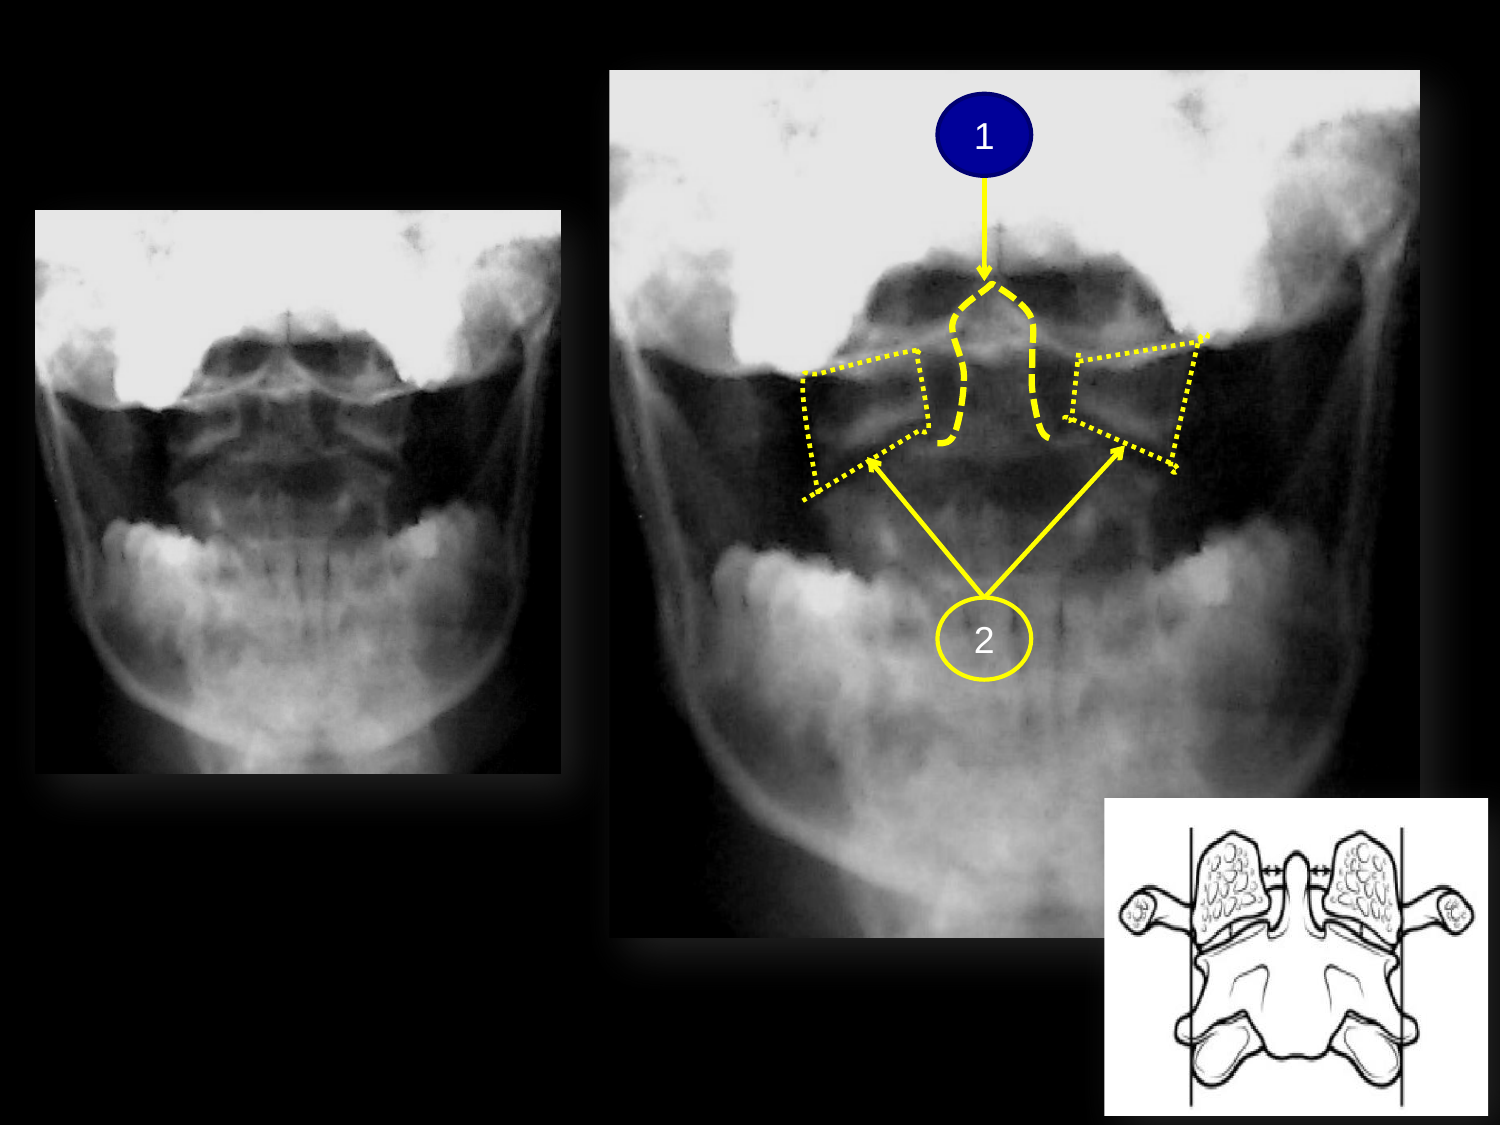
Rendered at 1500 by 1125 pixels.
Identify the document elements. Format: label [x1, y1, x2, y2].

text_box [978, 451, 1132, 593]
picture [609, 70, 1489, 1116]
picture [34, 210, 562, 774]
text_box [855, 468, 972, 587]
